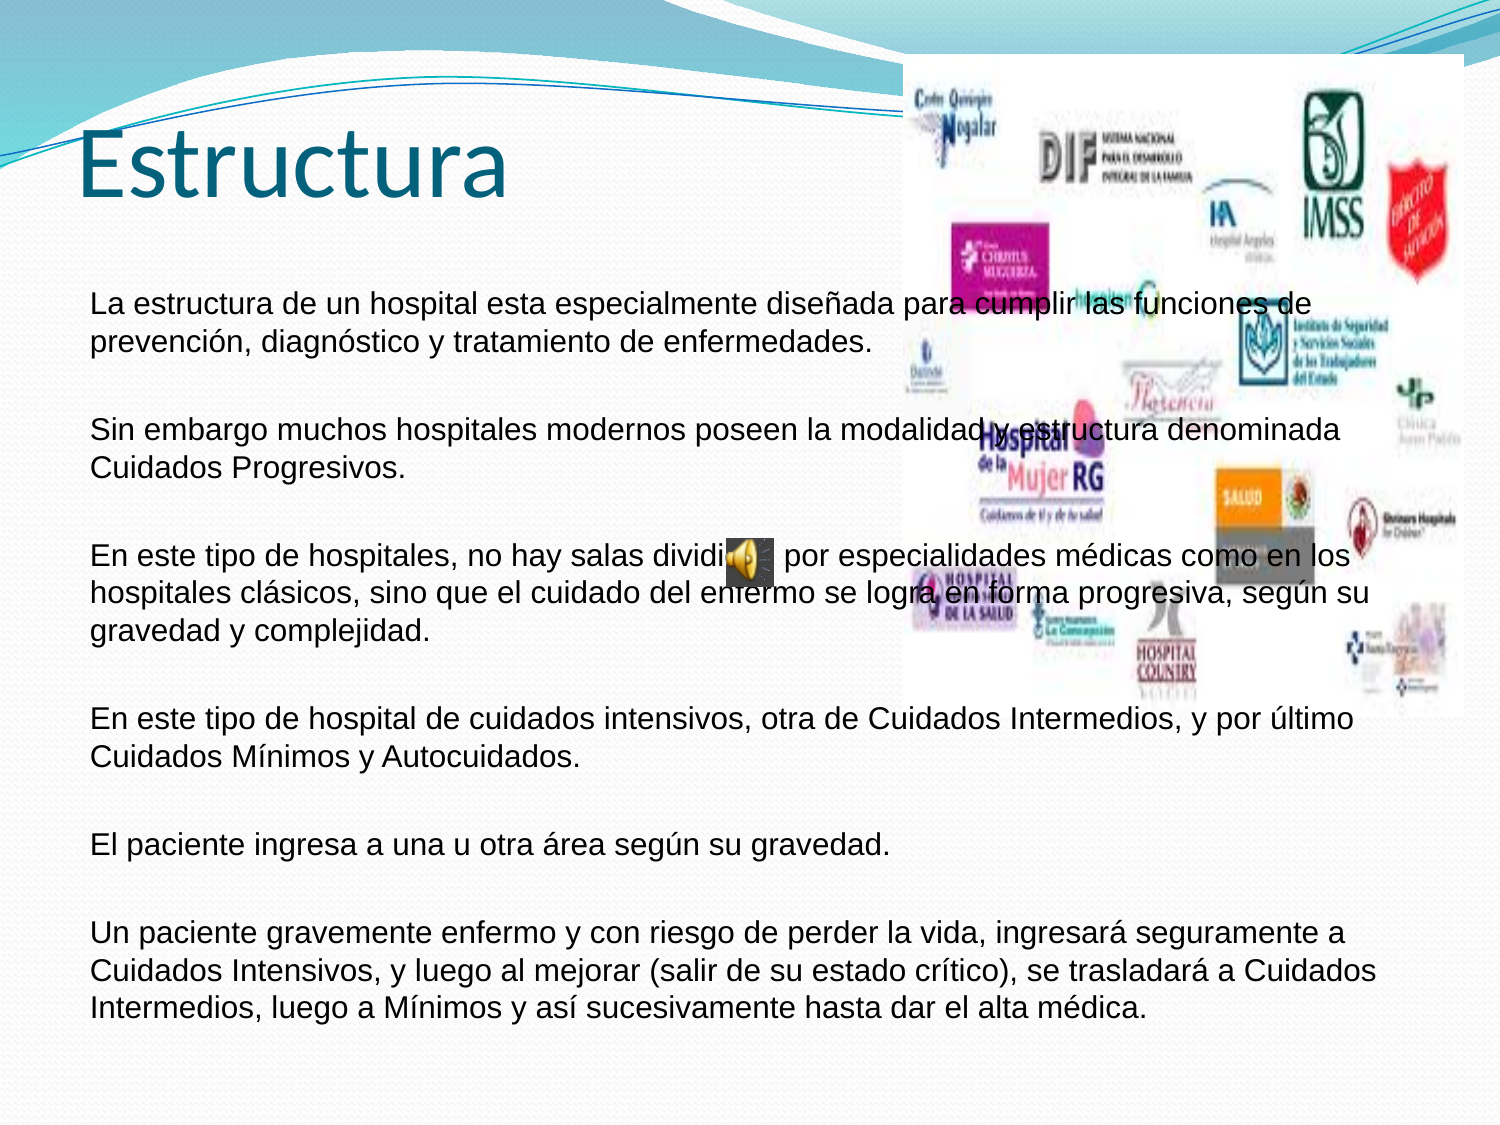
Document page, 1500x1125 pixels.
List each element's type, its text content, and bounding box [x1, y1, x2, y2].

title Estructura [76, 30, 1427, 219]
list La estructura de un hospital esta especialmente diseñada para cumplir las funciones de prevención, diagnóstico y tratamiento de enfermedades. Sin embargo muchos hospitales modernos poseen la modalidad y estructura denominada Cuidados Progresivos. En este tipo de hospitales, no hay salas divididas por especialidades médicas como en los hospitales clásicos, sino que el cuidado del enfermo se logra en forma progresiva, según su gravedad y complejidad. En este tipo de hospital de cuidados intensivos, otra de Cuidados Intermedios, y por último Cuidados Mínimos y Autocuidados. El paciente ingresa a una u otra área según su gravedad. Un paciente gravemente enfermo y con riesgo de perder la vida, ingresará seguramente a Cuidados Intensivos, y luego al mejorar (salir de su estado crítico), se trasladará a Cuidados Intermedios, luego a Mínimos y así sucesivamente hasta dar el alta médica. [75, 231, 1425, 1035]
picture [903, 54, 1464, 717]
picture [724, 537, 776, 588]
